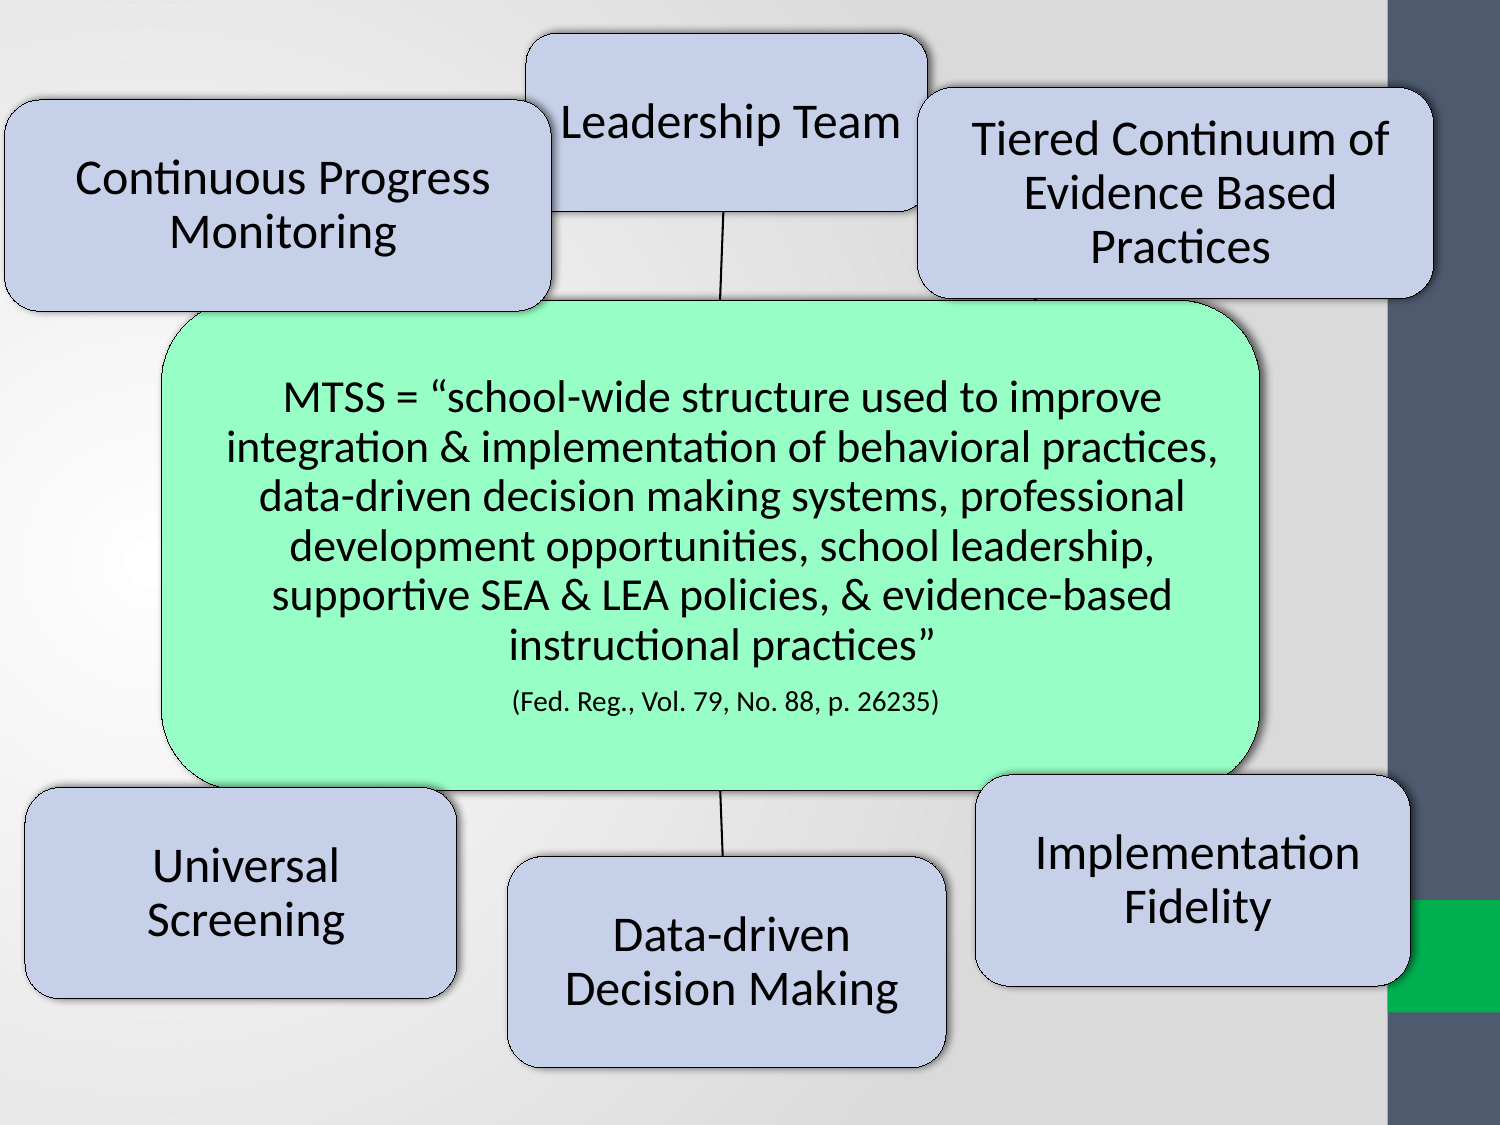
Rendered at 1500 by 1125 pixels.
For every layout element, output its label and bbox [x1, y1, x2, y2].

list [4, 24, 1435, 1077]
